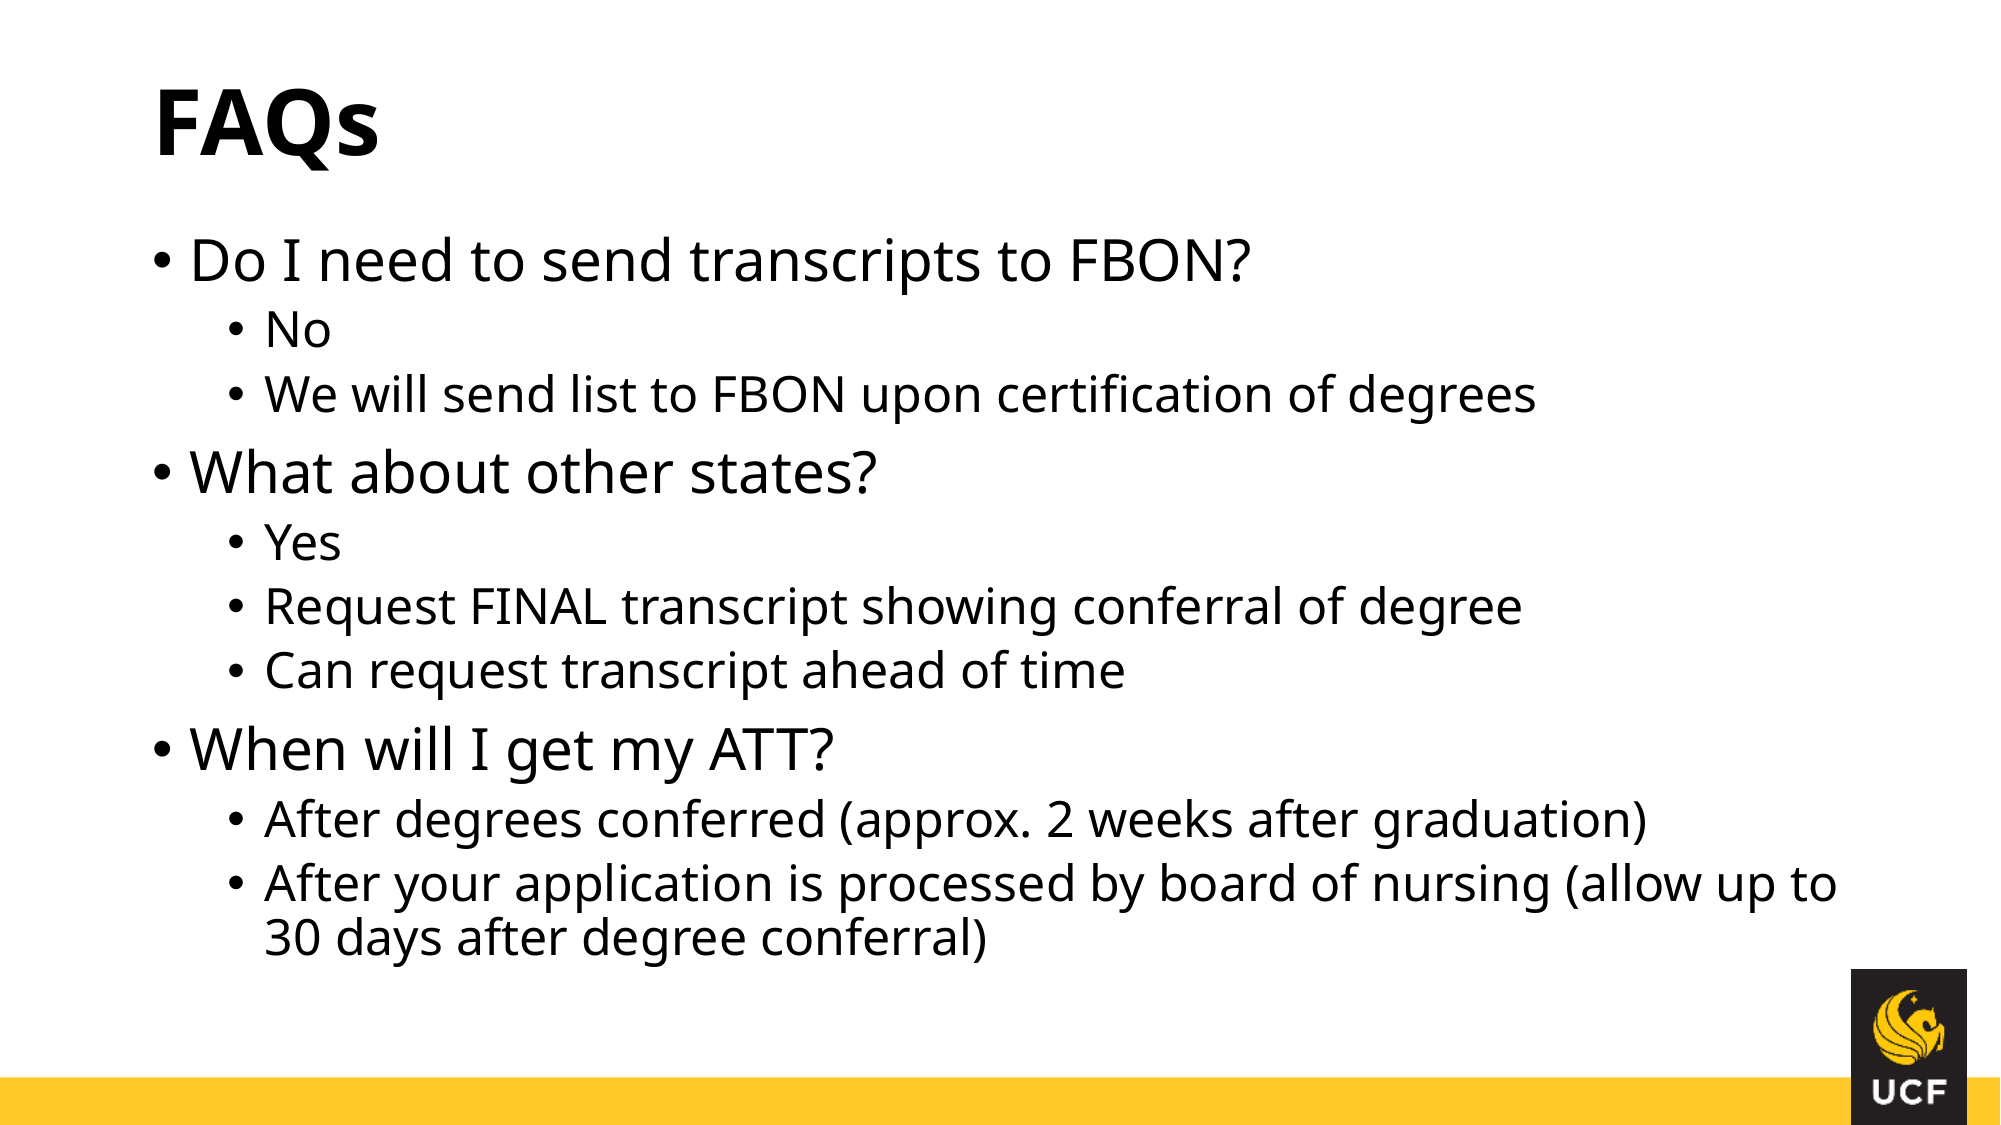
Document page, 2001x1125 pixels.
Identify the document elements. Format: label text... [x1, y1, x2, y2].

picture [1851, 969, 1967, 1125]
title FAQs [137, 59, 1863, 192]
list Do I need to send transcripts to FBON? No We will send list to FBON upon certification of degrees What about other states? Yes Request FINAL transcript showing conferral of degree Can request transcript ahead of time When will I get my ATT? After degrees conferred (approx. 2 weeks after graduation) After your application is processed by board of nursing (allow up to 30 days after degree conferral) [137, 223, 1863, 1014]
